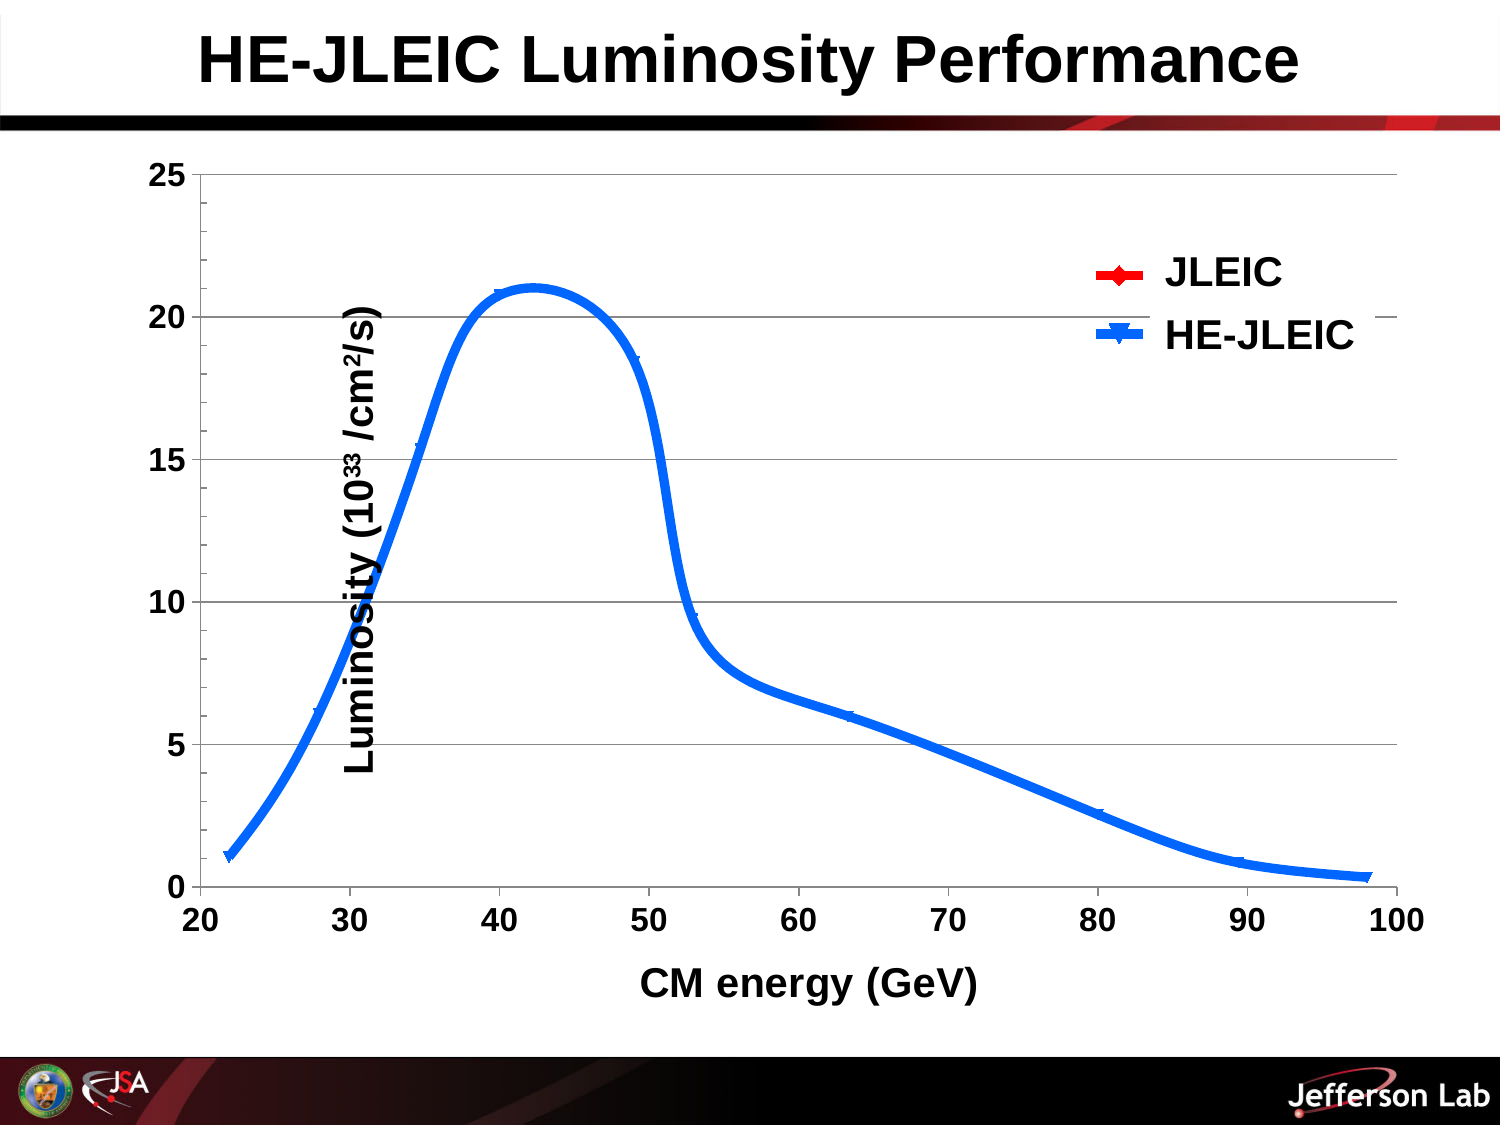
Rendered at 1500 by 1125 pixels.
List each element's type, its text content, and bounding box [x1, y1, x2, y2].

chart [37, 149, 1438, 1026]
title HE-JLEIC Luminosity Performance [0, 0, 1500, 113]
picture [0, 113, 1500, 1125]
